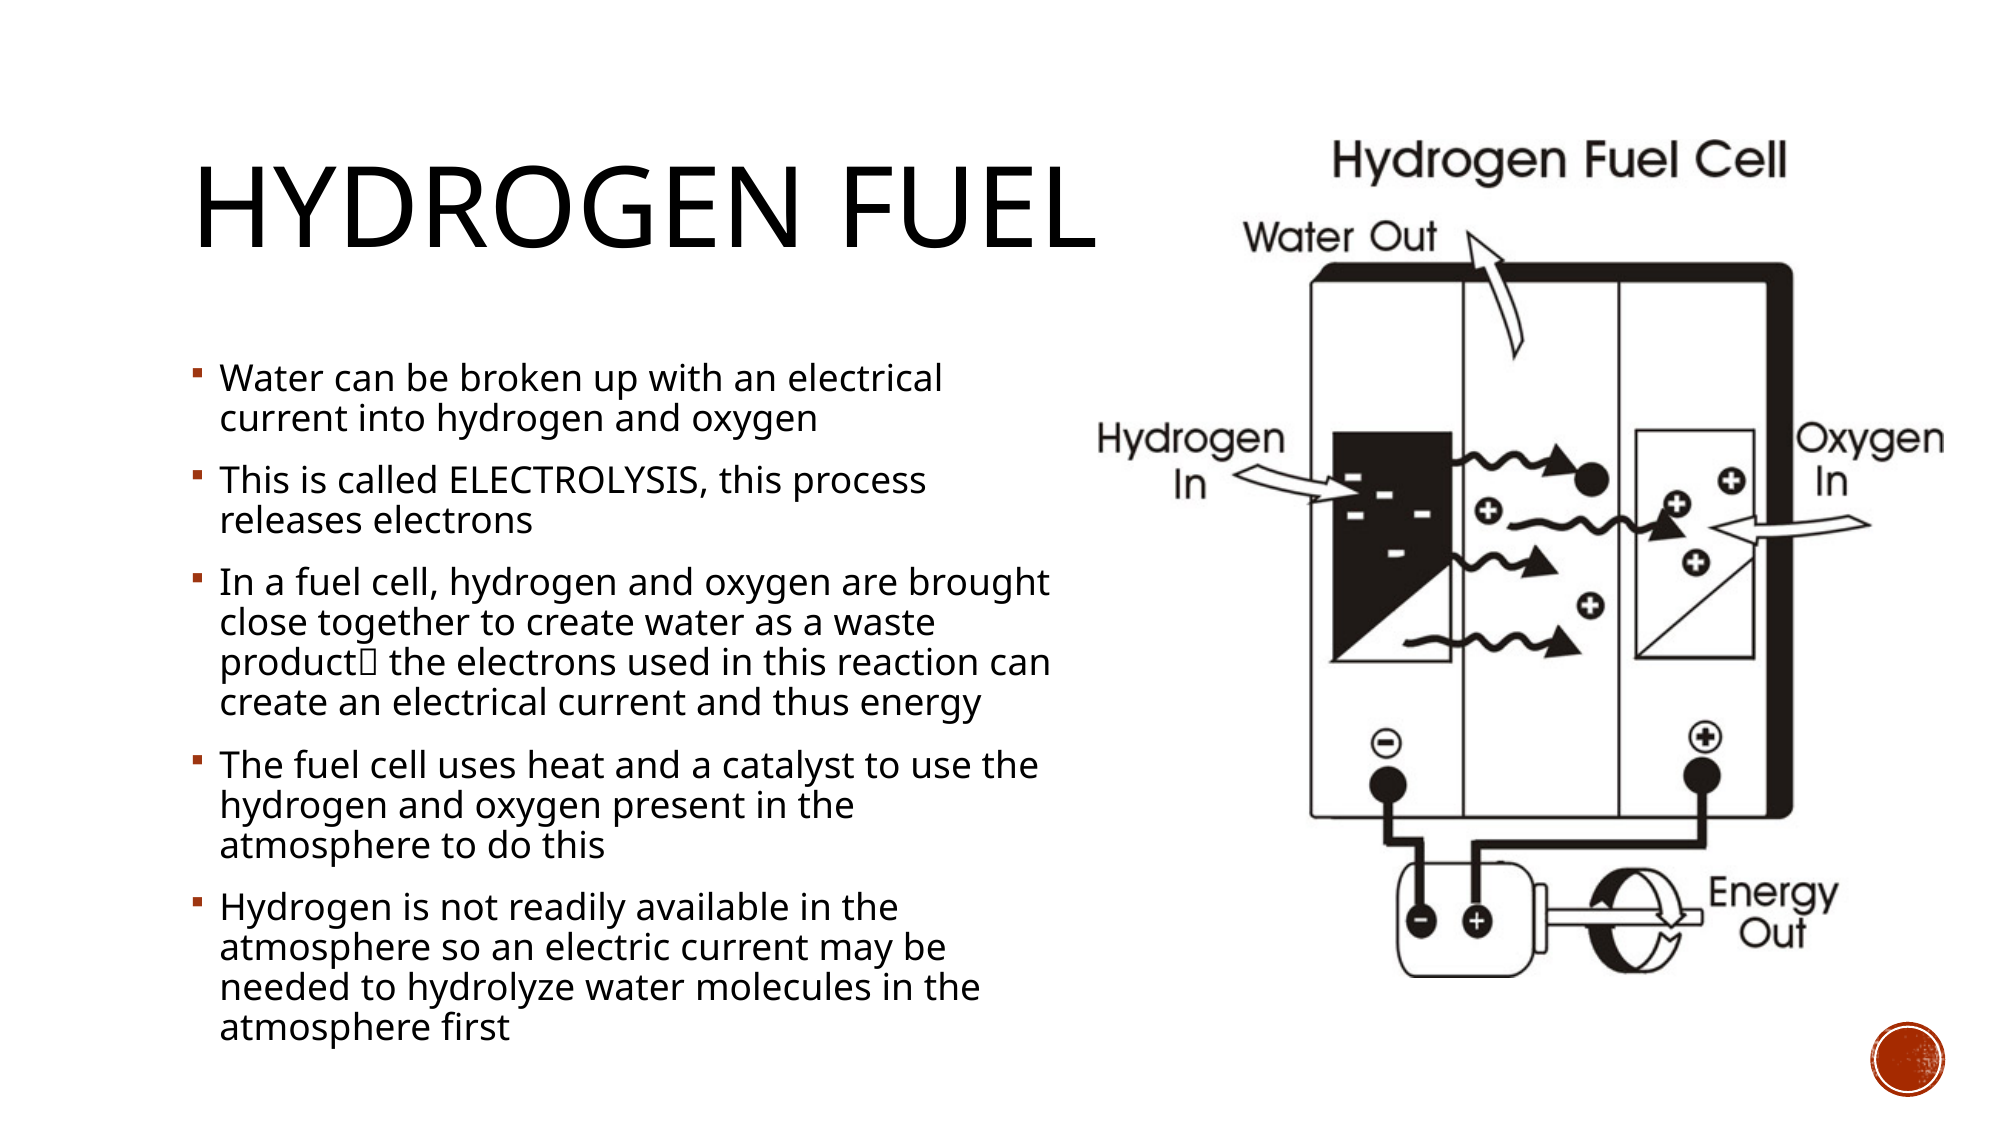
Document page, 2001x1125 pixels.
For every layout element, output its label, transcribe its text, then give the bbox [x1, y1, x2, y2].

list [1100, 141, 1942, 976]
title Hydrogen Fuel Cells [175, 79, 1826, 344]
list Water can be broken up with an electrical current into hydrogen and oxygen This is called ELECTROLYSIS, this process releases electrons In a fuel cell, hydrogen and oxygen are brought close together to create water as a waste product the electrons used in this reaction can create an electrical current and thus energy The fuel cell uses heat and a catalyst to use the hydrogen and oxygen present in the atmosphere to do this Hydrogen is not readily available in the atmosphere so an electric current may be needed to hydrolyze water molecules in the atmosphere first [175, 285, 1080, 1070]
